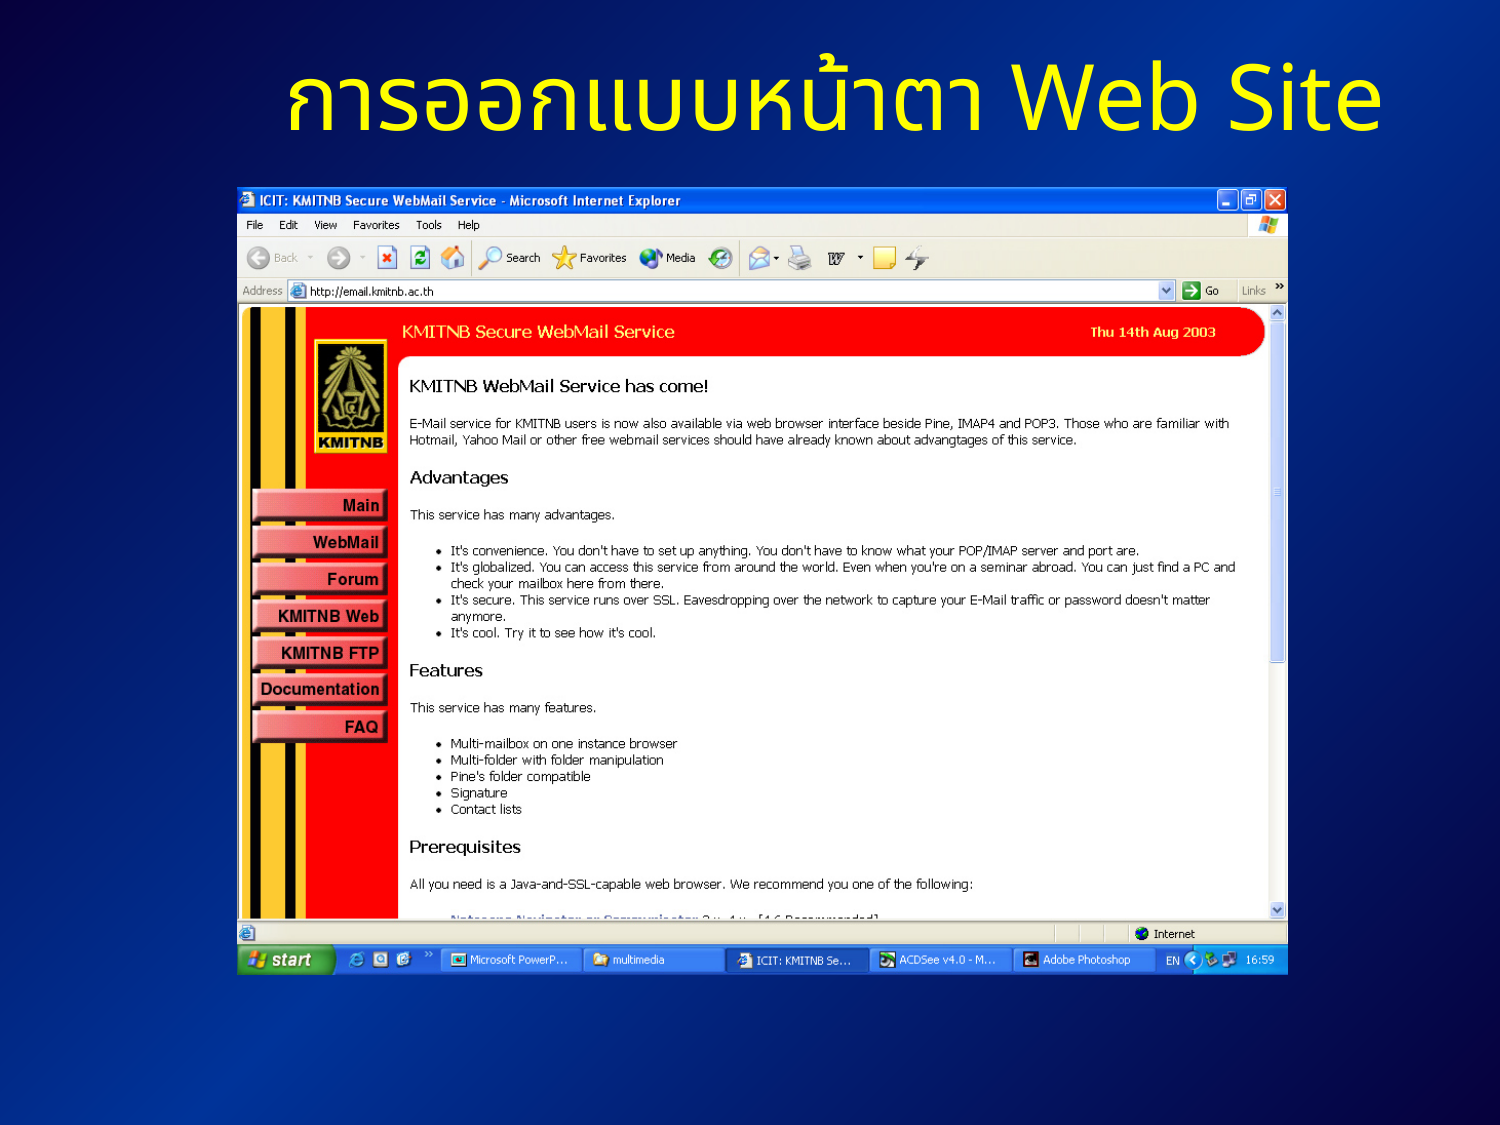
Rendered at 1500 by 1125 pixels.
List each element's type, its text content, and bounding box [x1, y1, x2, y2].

picture [237, 187, 1288, 976]
title การออกแบบหน้าตา Web Site [124, 0, 1401, 188]
